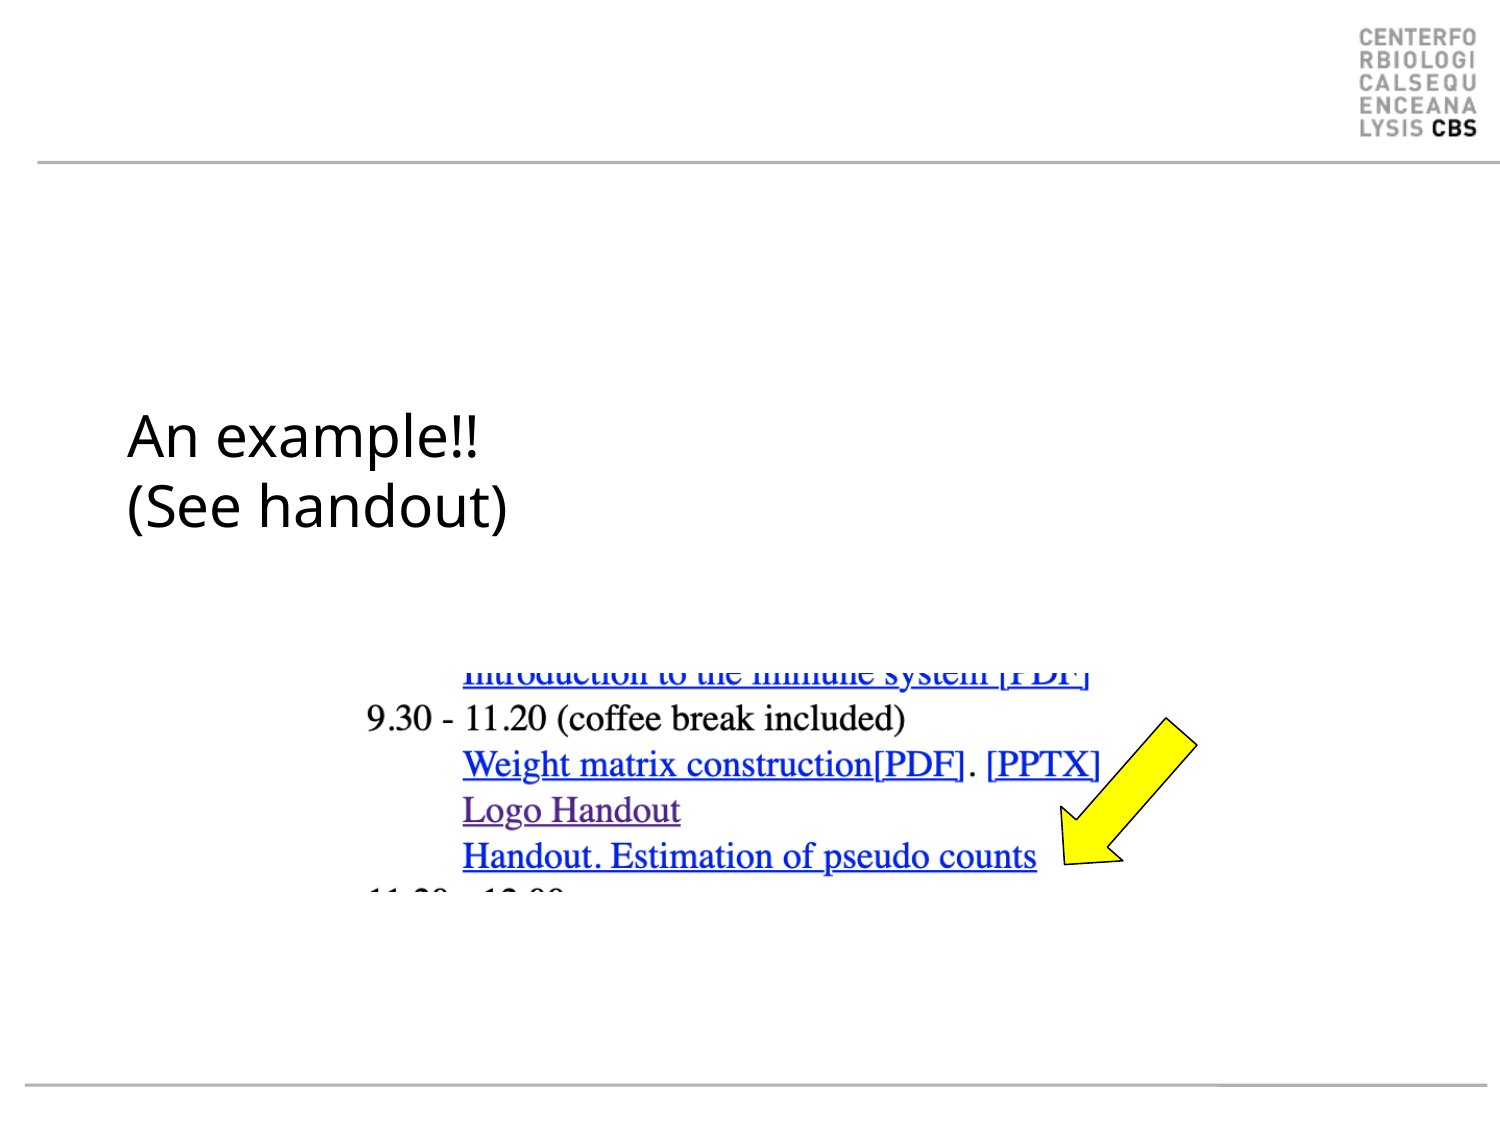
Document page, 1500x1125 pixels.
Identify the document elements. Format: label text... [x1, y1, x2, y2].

text_box [1180, 730, 1197, 765]
picture [348, 672, 1176, 893]
picture [1350, 12, 1488, 150]
title An example!! (See handout) [112, 374, 1388, 563]
